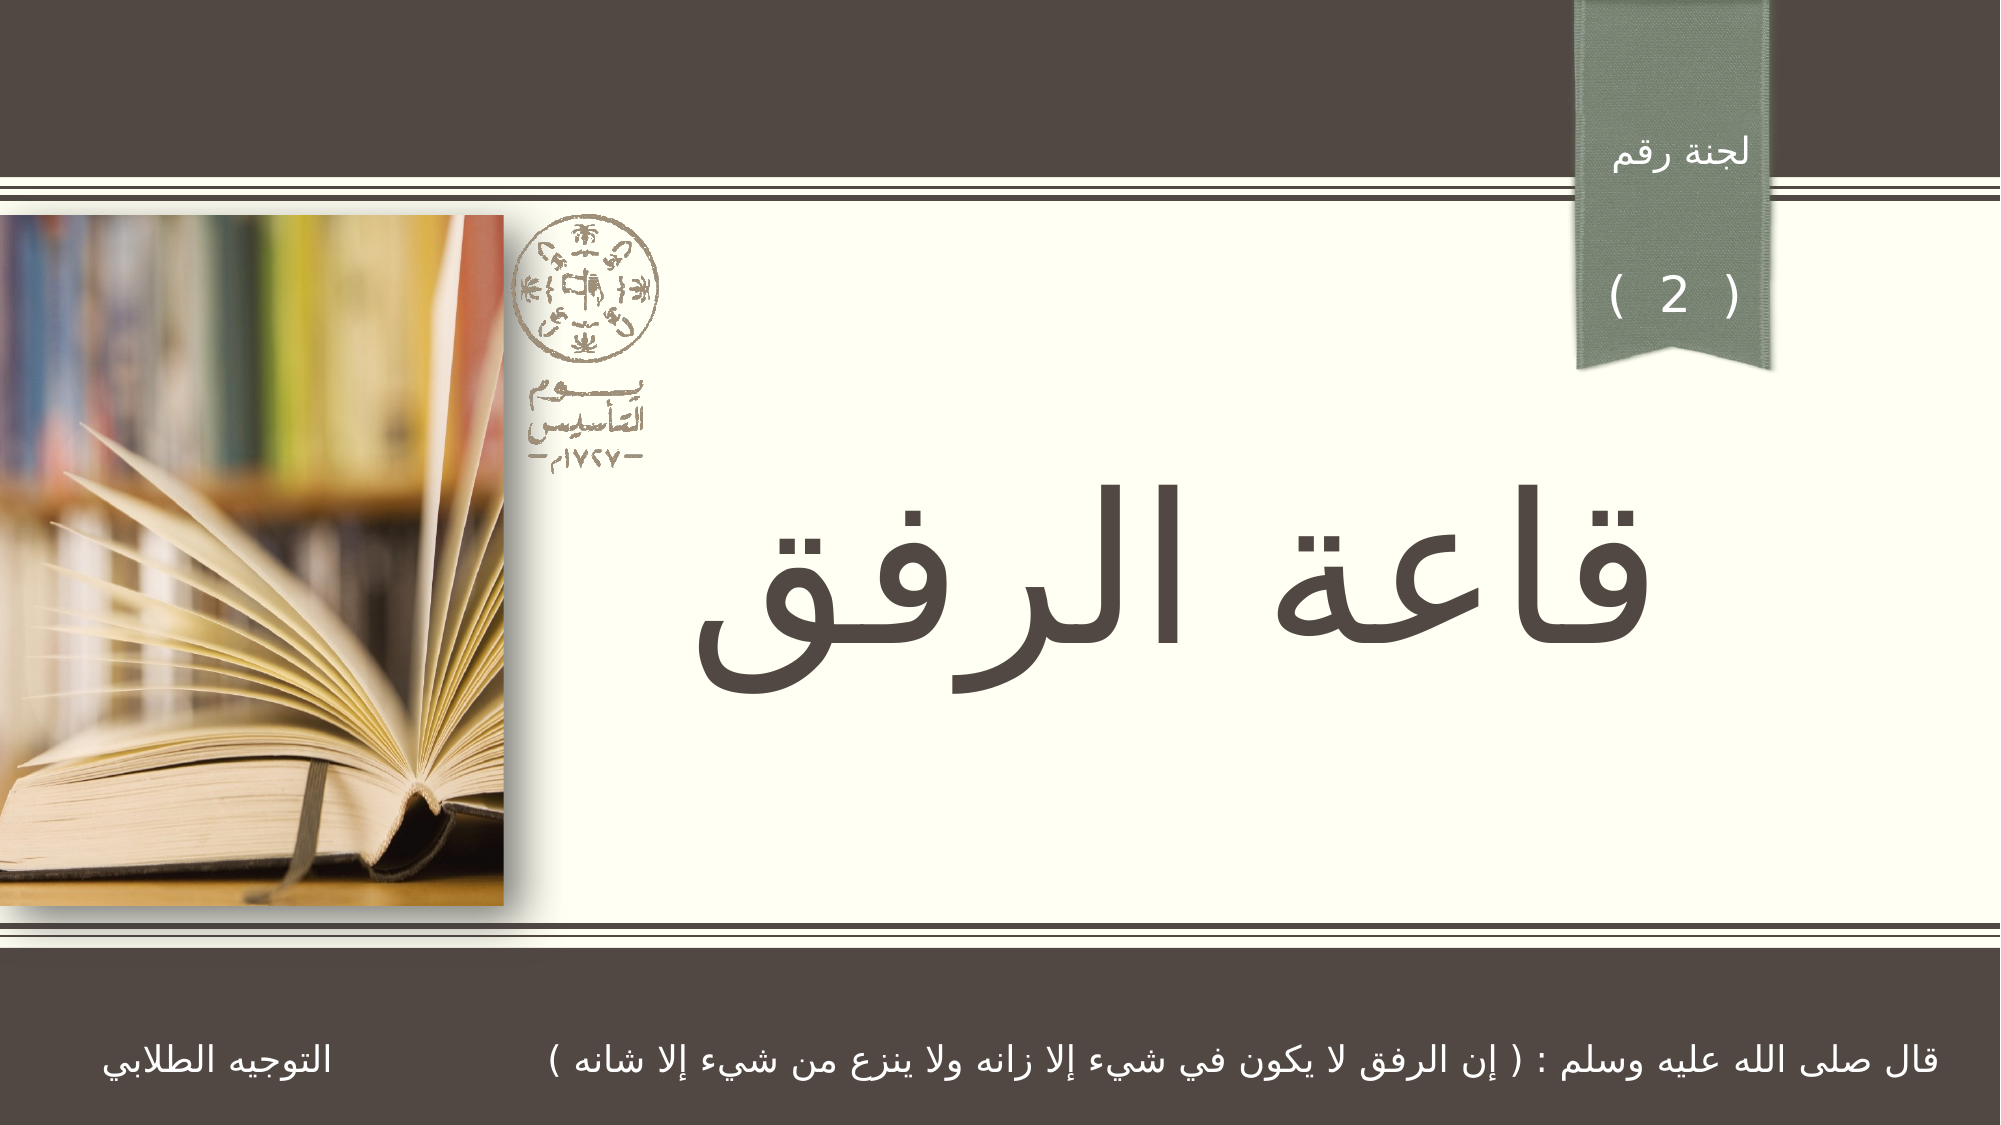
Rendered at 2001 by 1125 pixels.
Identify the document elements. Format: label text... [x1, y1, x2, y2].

subtitle لجنة رقم ( 2 ) [1529, 52, 1821, 378]
text_box التوجيه الطلابي [12, 962, 422, 1089]
picture [0, 214, 504, 906]
title قاعة الرفق [609, 394, 1664, 759]
picture [511, 214, 659, 474]
text_box قال صلى الله عليه وسلم : ( إن الرفق لا يكون في شيء إلا زانه ولا ينزع من شيء إلا شانه ) [503, 962, 1986, 1089]
